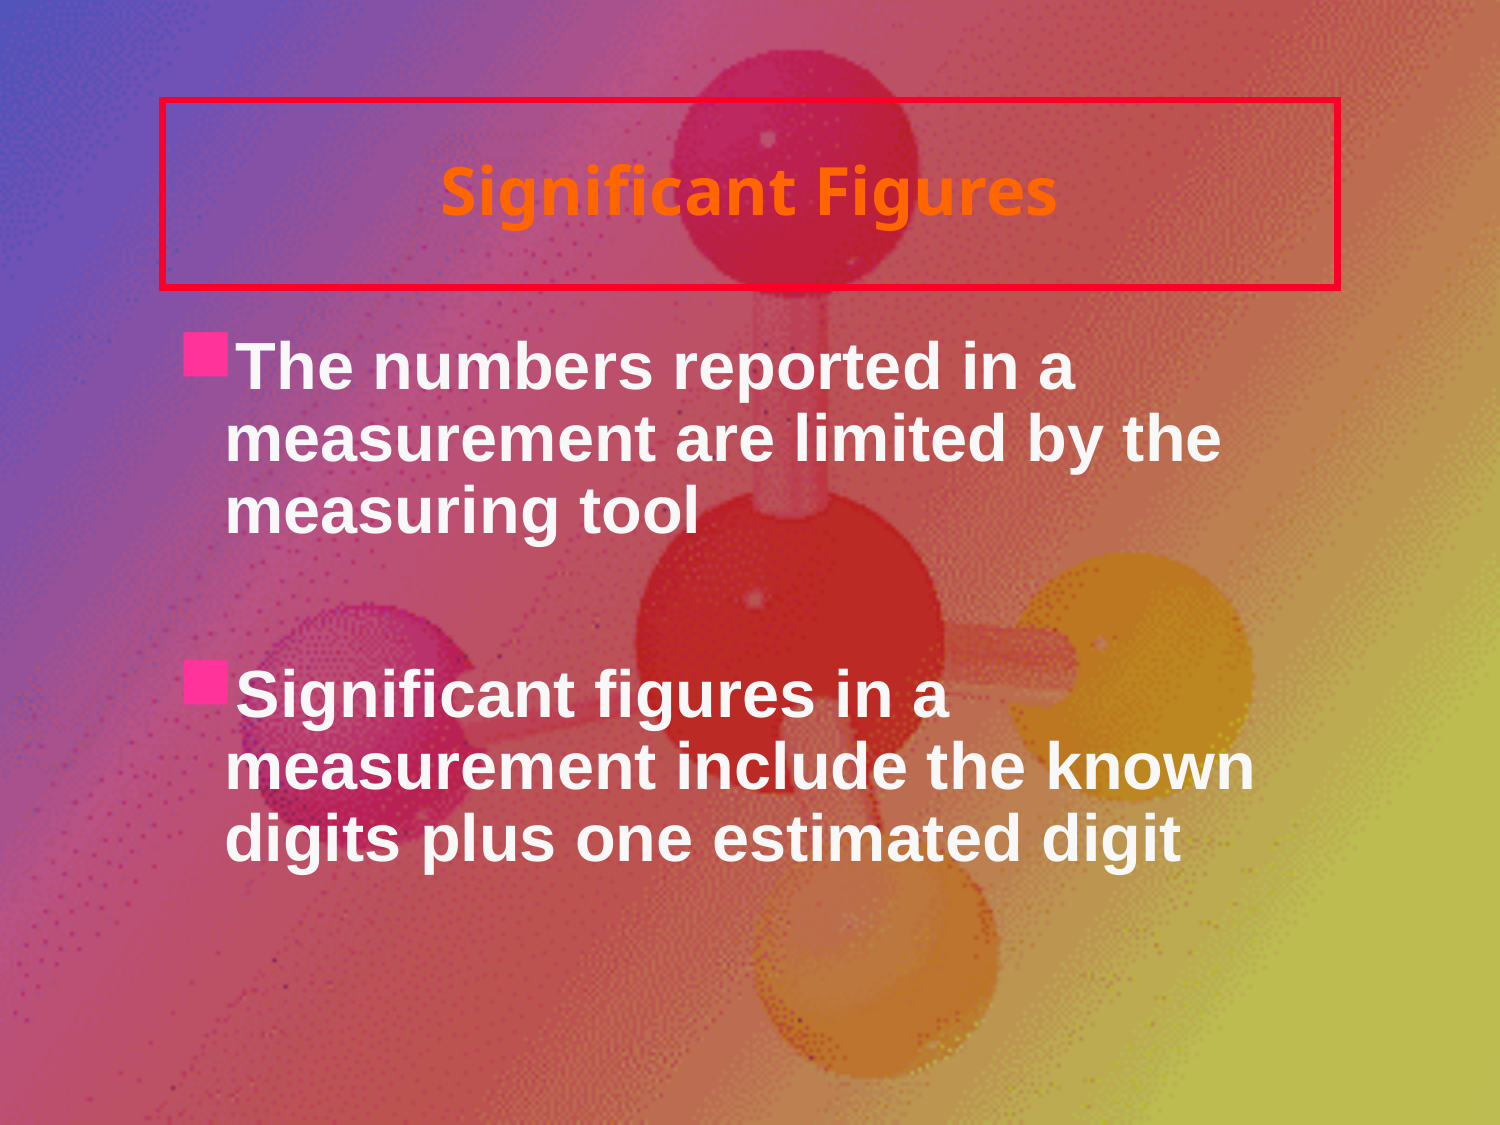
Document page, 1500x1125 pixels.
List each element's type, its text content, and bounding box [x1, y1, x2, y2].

picture [0, 0, 1500, 1125]
list The numbers reported in a measurement are limited by the measuring tool Significant figures in a measurement include the known digits plus one estimated digit [162, 324, 1338, 1000]
title Significant Figures [162, 99, 1338, 288]
